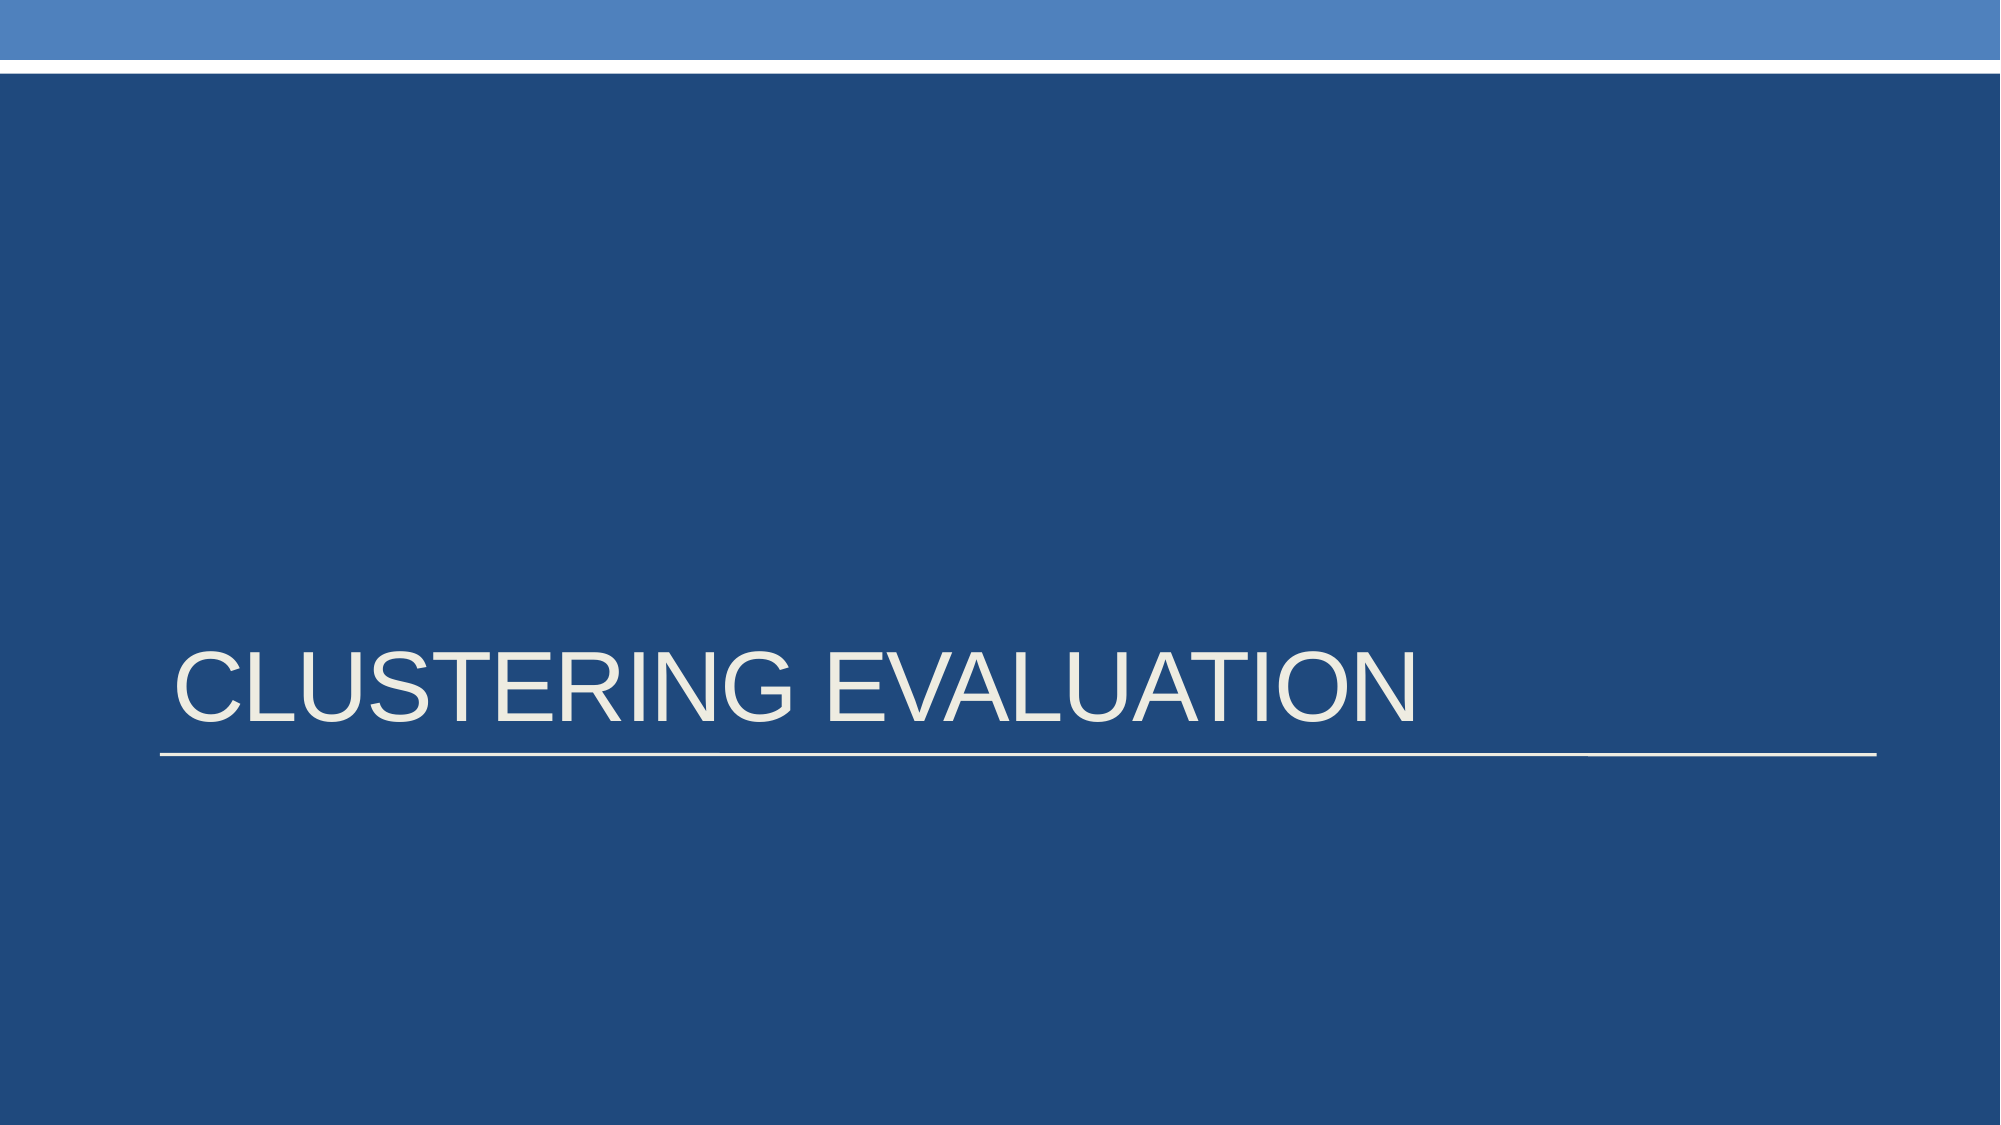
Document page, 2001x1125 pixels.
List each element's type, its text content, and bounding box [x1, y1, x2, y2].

title CLUSTERING Evaluation [157, 387, 1858, 749]
